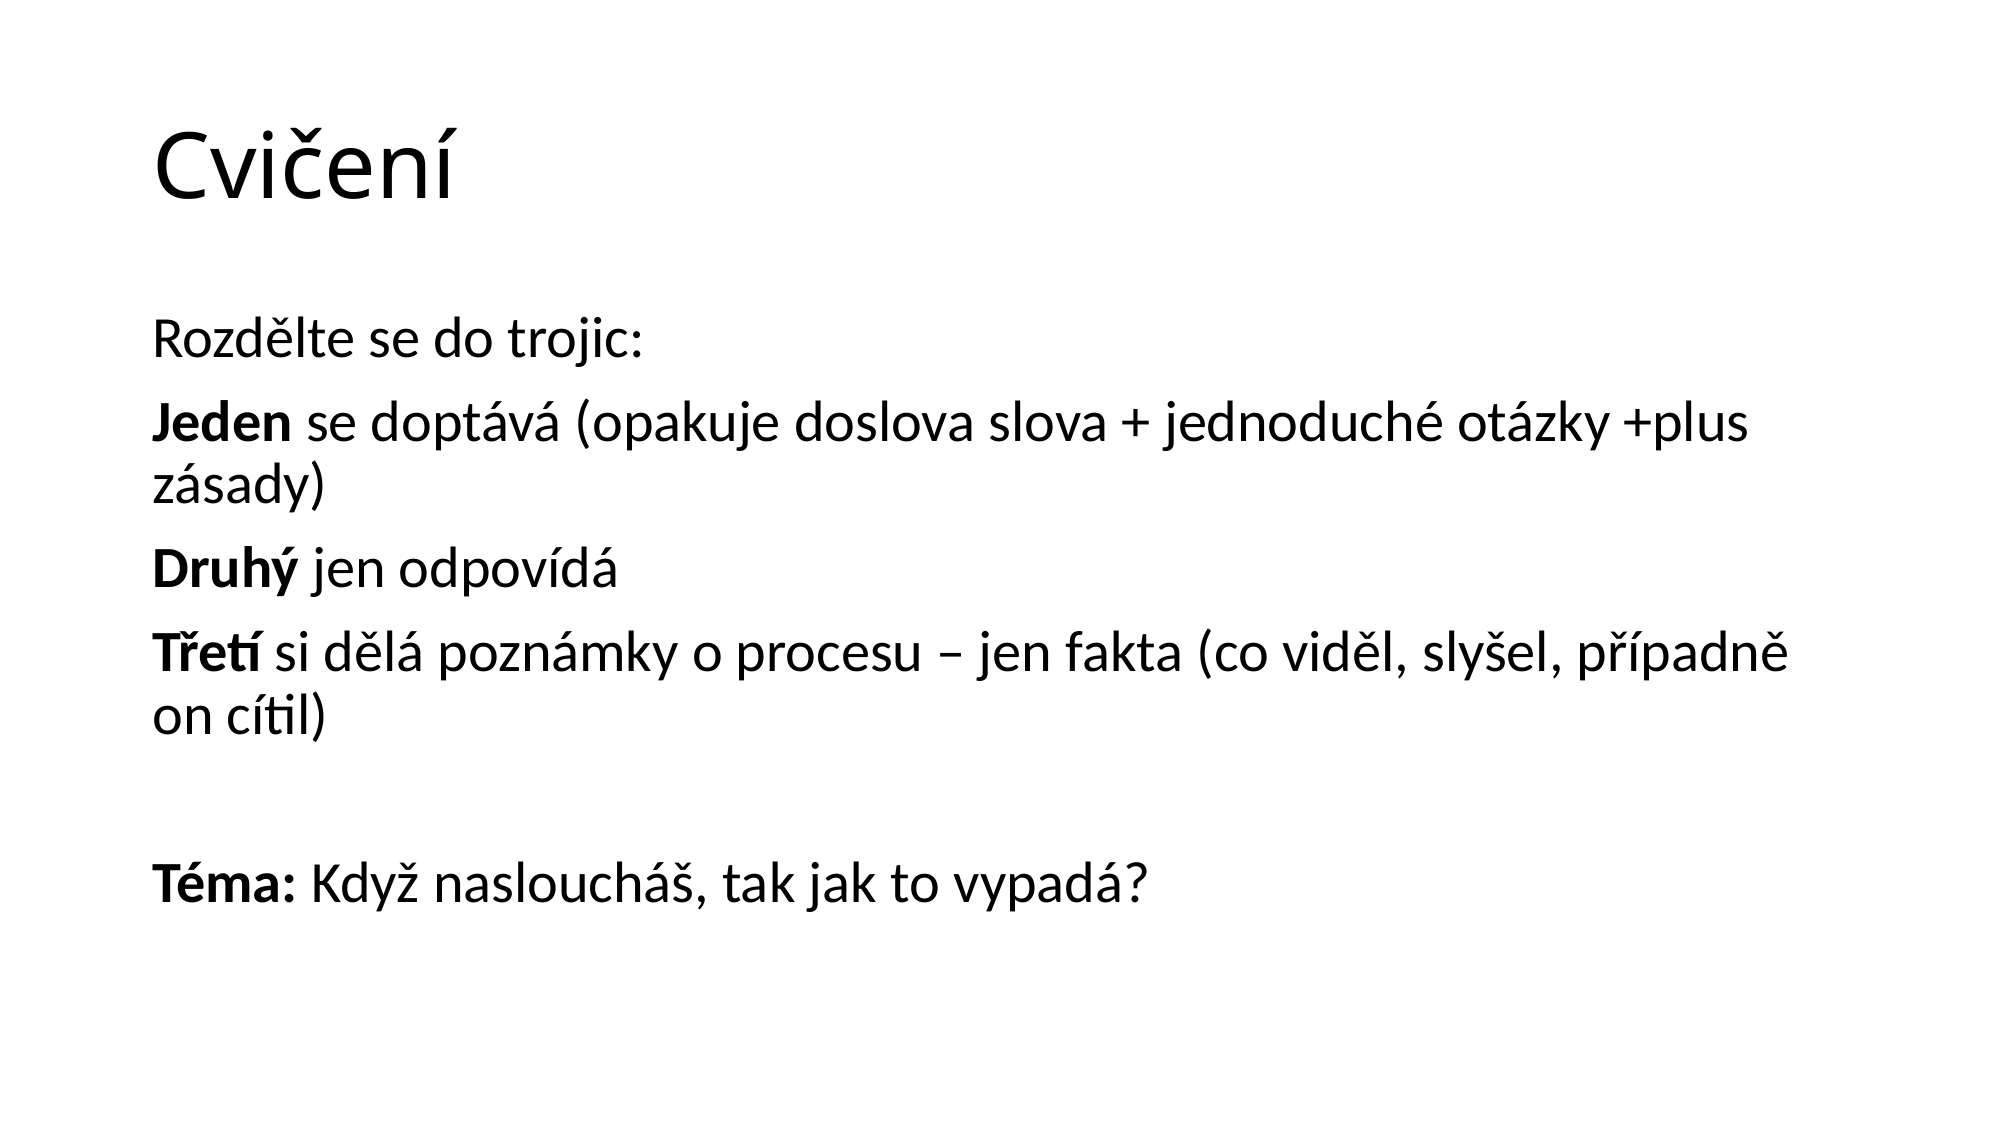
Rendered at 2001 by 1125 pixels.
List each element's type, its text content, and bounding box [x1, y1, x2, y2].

list Rozdělte se do trojic: Jeden se doptává (opakuje doslova slova + jednoduché otázky +plus zásady) Druhý jen odpovídá Třetí si dělá poznámky o procesu – jen fakta (co viděl, slyšel, případně on cítil) Téma: Když nasloucháš, tak jak to vypadá? [137, 299, 1863, 1014]
title Cvičení [137, 59, 1863, 278]
